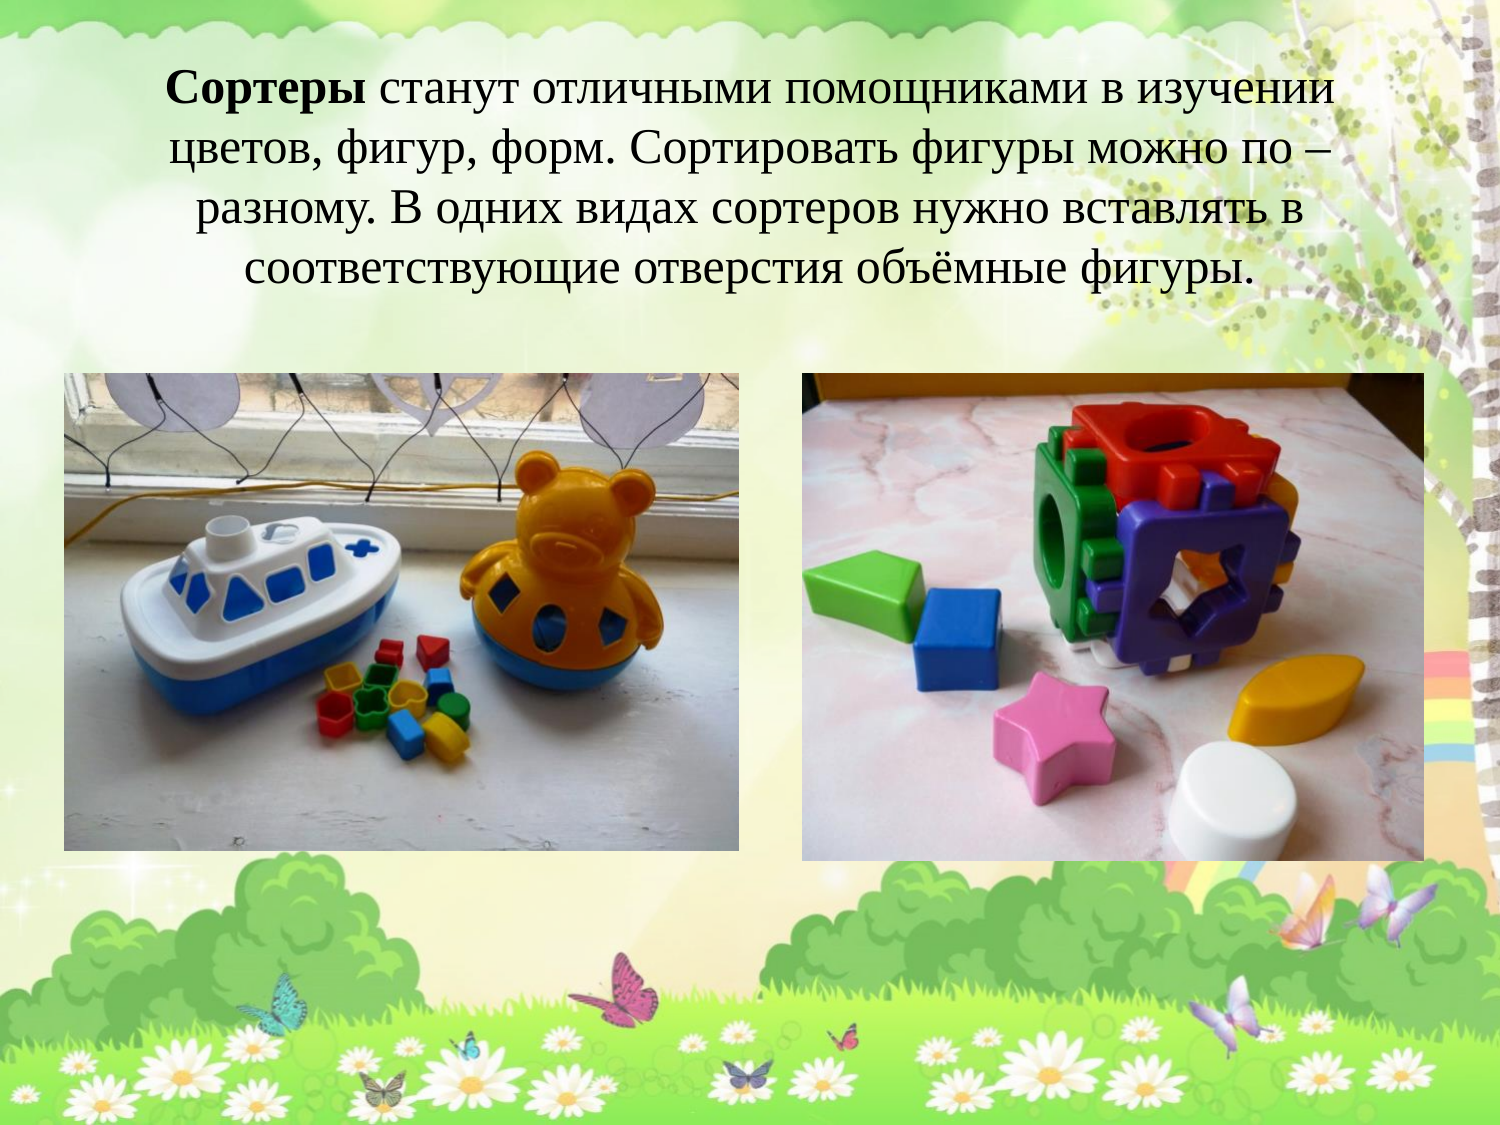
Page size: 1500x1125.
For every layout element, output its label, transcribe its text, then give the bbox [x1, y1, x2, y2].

picture [802, 373, 1424, 861]
title Сортеры станут отличными помощниками в изучении цветов, фигур, форм. Сортировать фигуры можно по – разному. В одних видах сортеров нужно вставлять в соответствующие отверстия объёмные фигуры. [75, 45, 1425, 303]
picture [64, 373, 739, 851]
